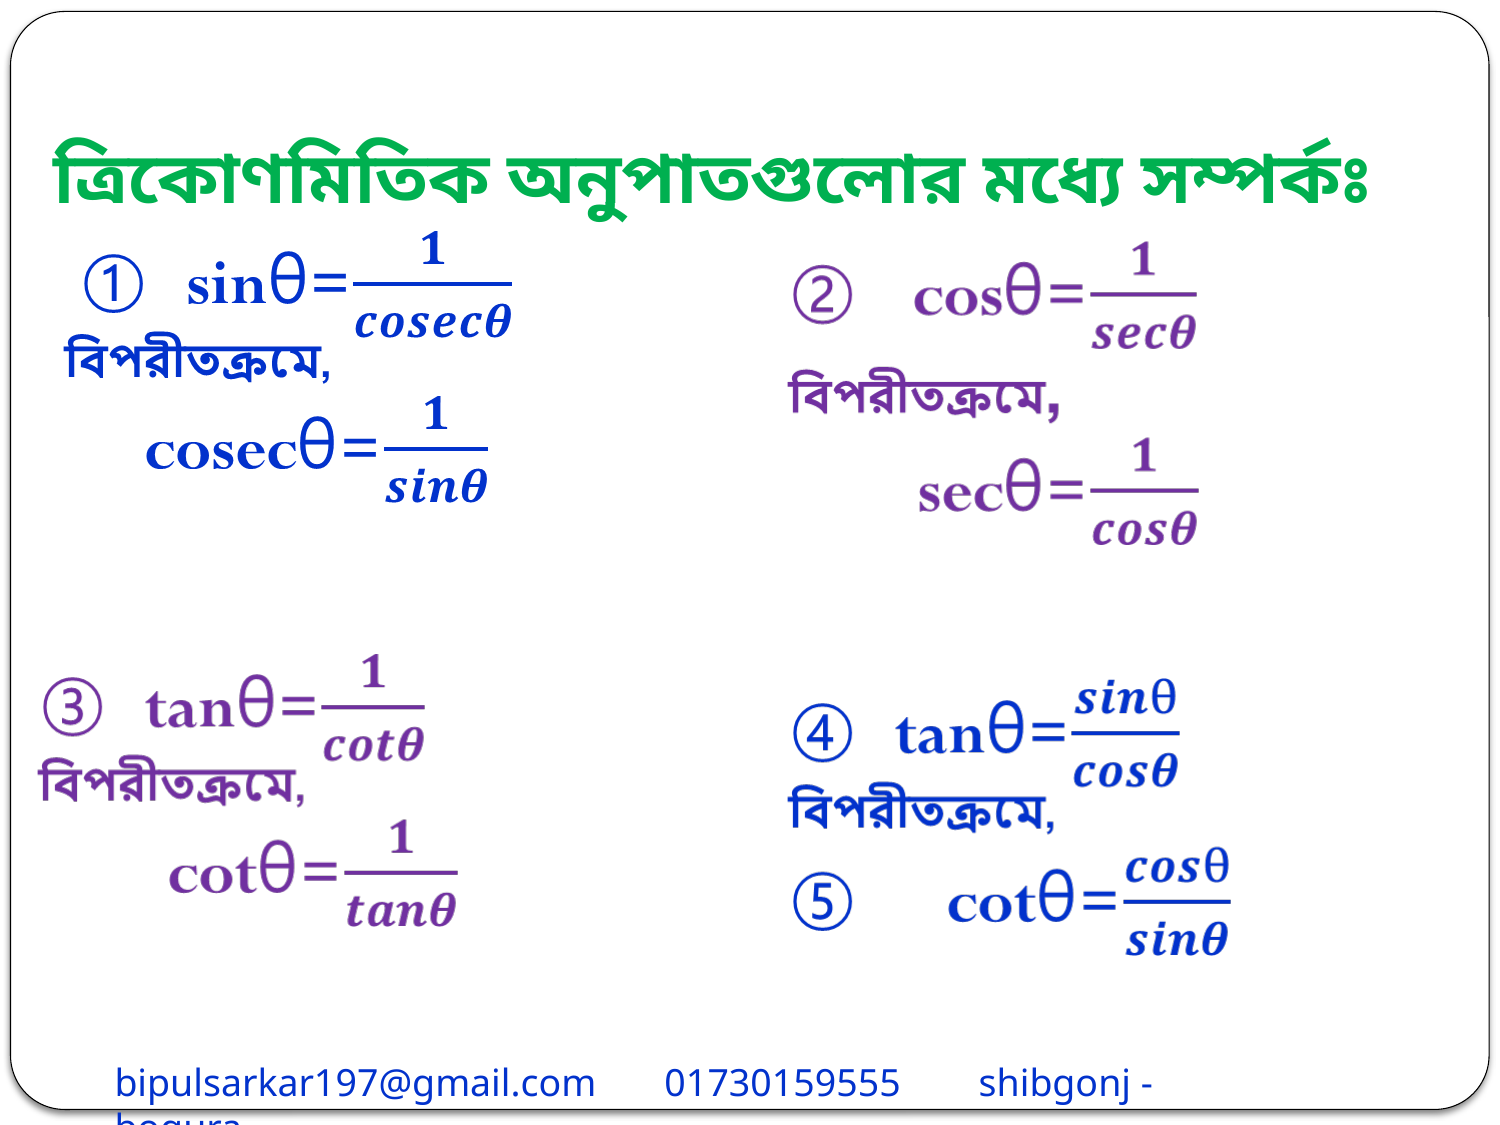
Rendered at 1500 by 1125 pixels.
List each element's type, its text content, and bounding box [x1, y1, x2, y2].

text_box [774, 662, 1475, 965]
title ত্রিকোণমিতিক অনুপাতগুলোর মধ্যে সম্পর্কঃ [37, 45, 1425, 233]
text_box bipulsarkar197@gmail.com 01730159555 shibgonj - bogura [99, 1051, 1288, 1125]
text_box [50, 213, 750, 513]
text_box [24, 637, 725, 937]
text_box [774, 224, 1475, 555]
